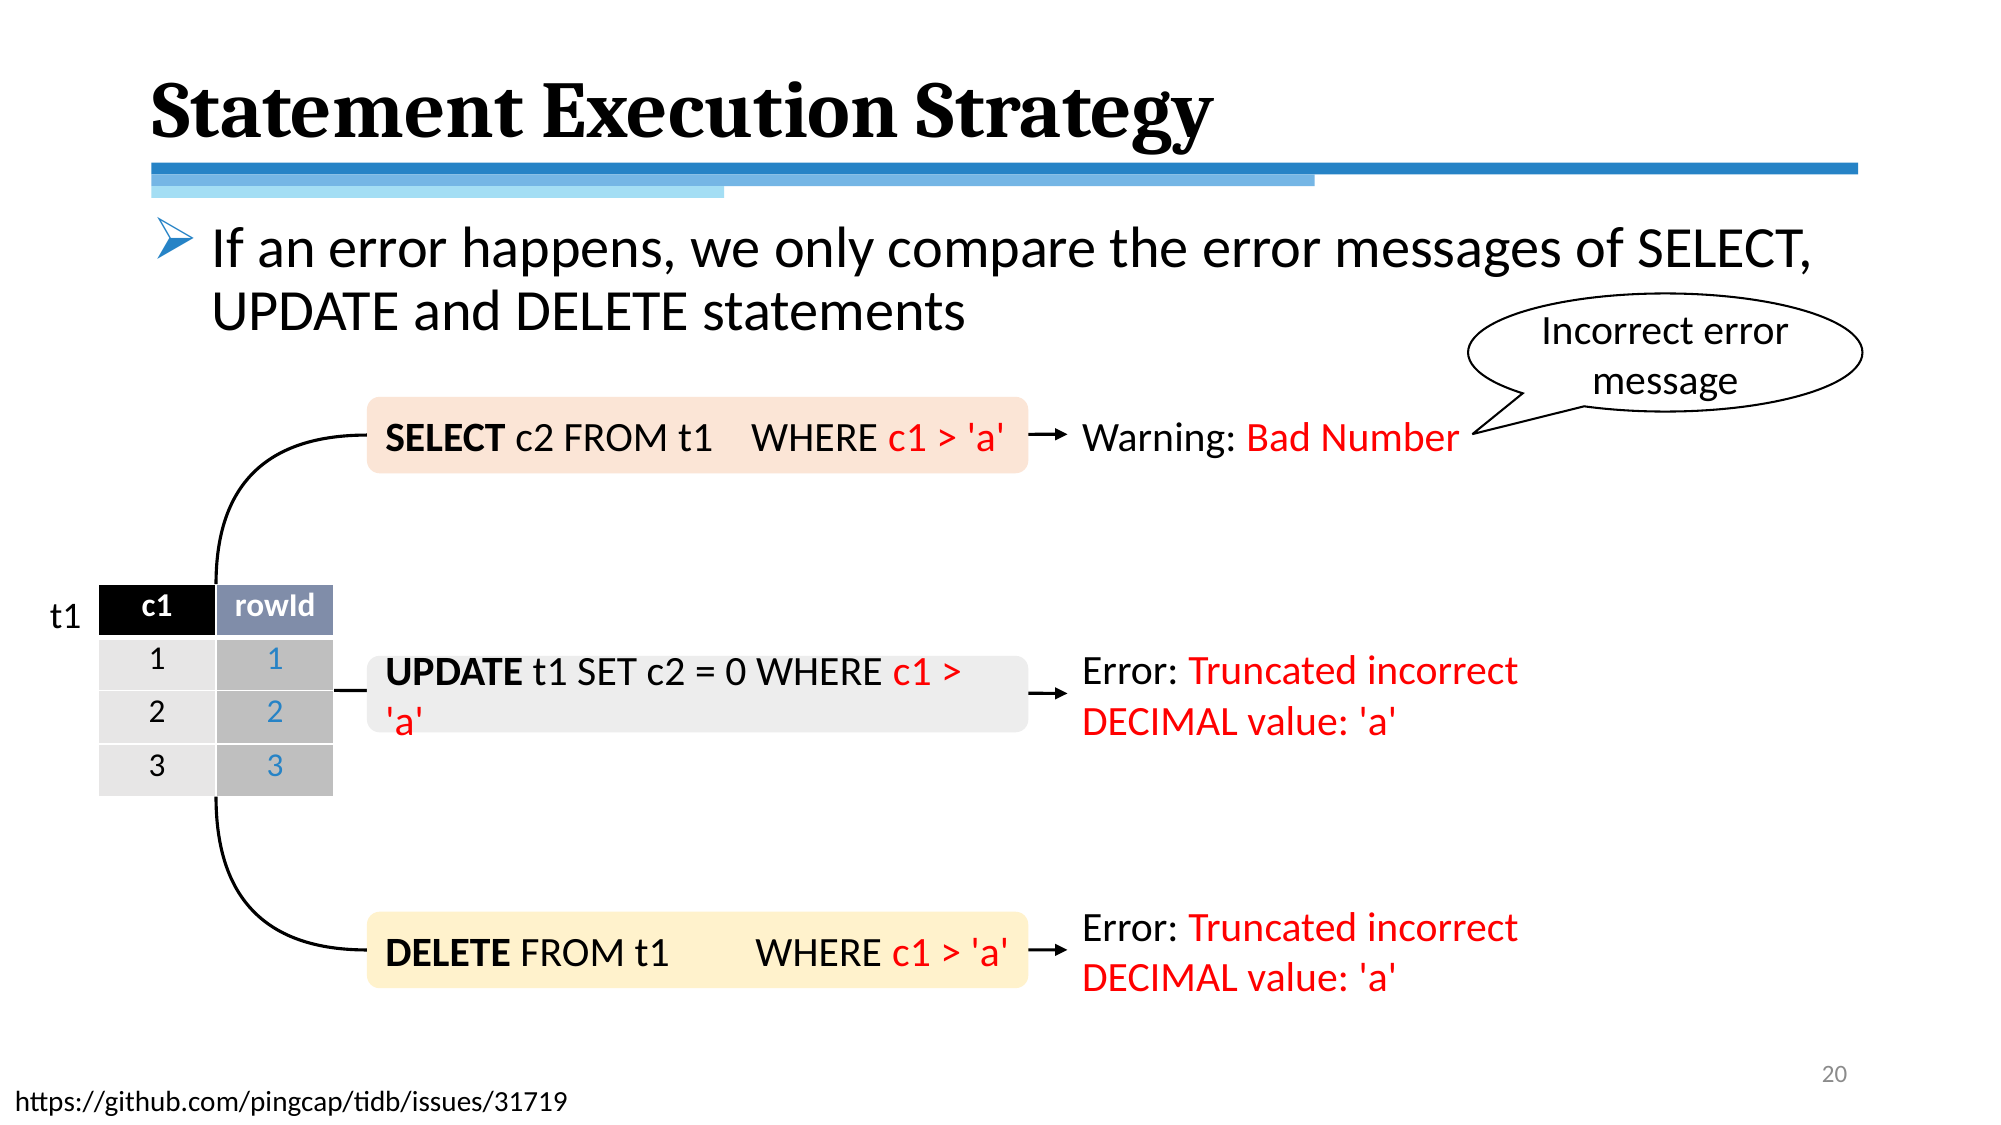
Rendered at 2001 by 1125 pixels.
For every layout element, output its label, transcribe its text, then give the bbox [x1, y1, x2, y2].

text_box t1 [32, 583, 98, 643]
table_cell 2 [217, 691, 333, 743]
table_cell 3 [217, 745, 333, 796]
list If an error happens, we only compare the error messages of SELECT, UPDATE and DELETE statements [137, 209, 1863, 353]
table_header c1 [99, 585, 215, 635]
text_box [218, 801, 365, 953]
table_header rowId [217, 586, 333, 635]
table_cell 1 [99, 640, 215, 690]
text_box https://github.com/pingcap/tidb/issues/31719 [0, 1074, 1000, 1125]
table_cell 2 [99, 691, 215, 743]
title Statement Execution Strategy [137, 59, 1863, 163]
slide_number 20 [1412, 1042, 1863, 1103]
text_box DELETE FROM t1 WHERE c1 > 'a' [365, 951, 1030, 990]
text_box Warning: Bad Number [1067, 401, 1542, 467]
table_cell 1 [217, 640, 333, 690]
text_box UPDATE t1 SET c2 = 0 WHERE c1 > 'a' [365, 654, 1030, 694]
text_box Error: Truncated incorrect DECIMAL value: 'a' [1067, 892, 1542, 1008]
text_box DELETE FROM t1 WHERE c1 > 'a' [365, 910, 1030, 949]
text_box SELECT c2 FROM t1 WHERE c1 > 'a' [365, 395, 1030, 434]
text_box SELECT c2 FROM t1 WHERE c1 > 'a' [366, 436, 1030, 475]
table_cell 3 [99, 745, 215, 796]
text_box Error: Truncated incorrect DECIMAL value: 'a' [1067, 636, 1542, 751]
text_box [216, 434, 366, 586]
text_box Incorrect error message [1467, 292, 1864, 436]
text_box UPDATE t1 SET c2 = 0 WHERE c1 > 'a' [365, 695, 1030, 734]
